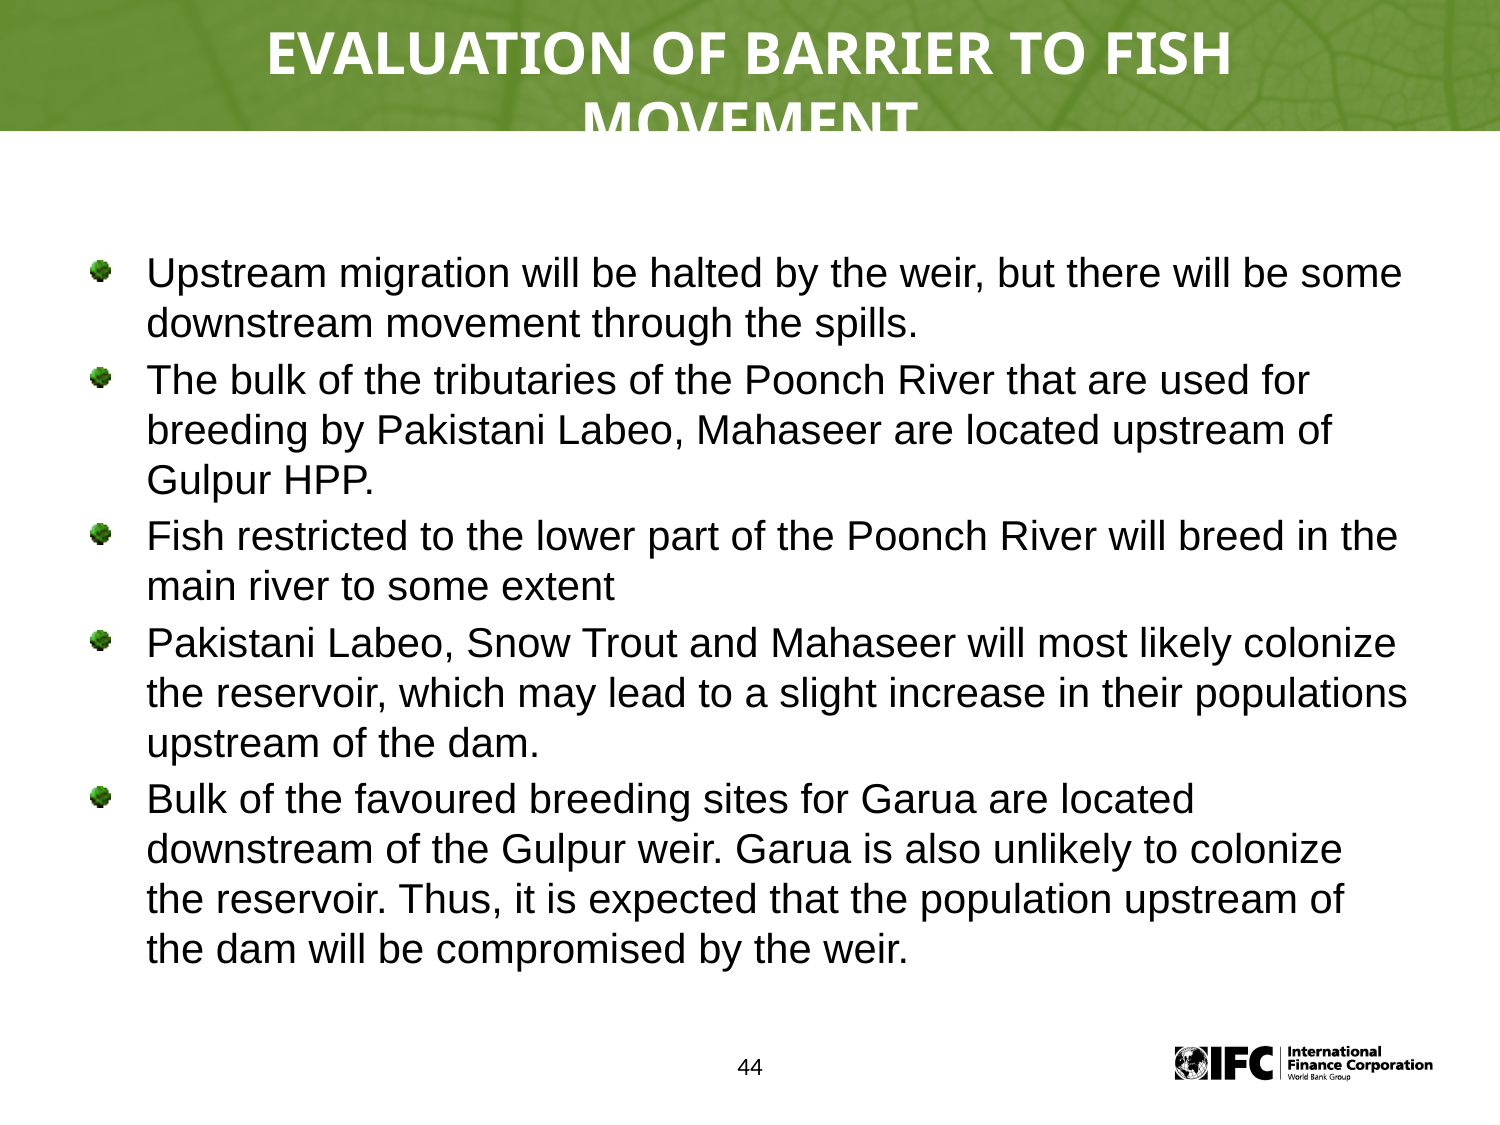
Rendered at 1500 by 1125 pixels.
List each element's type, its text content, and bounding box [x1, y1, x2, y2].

list Upstream migration will be halted by the weir, but there will be some downstream movement through the spills. The bulk of the tributaries of the Poonch River that are used for breeding by Pakistani Labeo, Mahaseer are located upstream of Gulpur HPP. Fish restricted to the lower part of the Poonch River will breed in the main river to some extent Pakistani Labeo, Snow Trout and Mahaseer will most likely colonize the reservoir, which may lead to a slight increase in their populations upstream of the dam. Bulk of the favoured breeding sites for Garua are located downstream of the Gulpur weir. Garua is also unlikely to colonize the reservoir. Thus, it is expected that the population upstream of the dam will be compromised by the weir. [75, 238, 1425, 981]
picture [0, 0, 1500, 1125]
title Evaluation of Barrier to Fish Movement [75, 12, 1425, 160]
